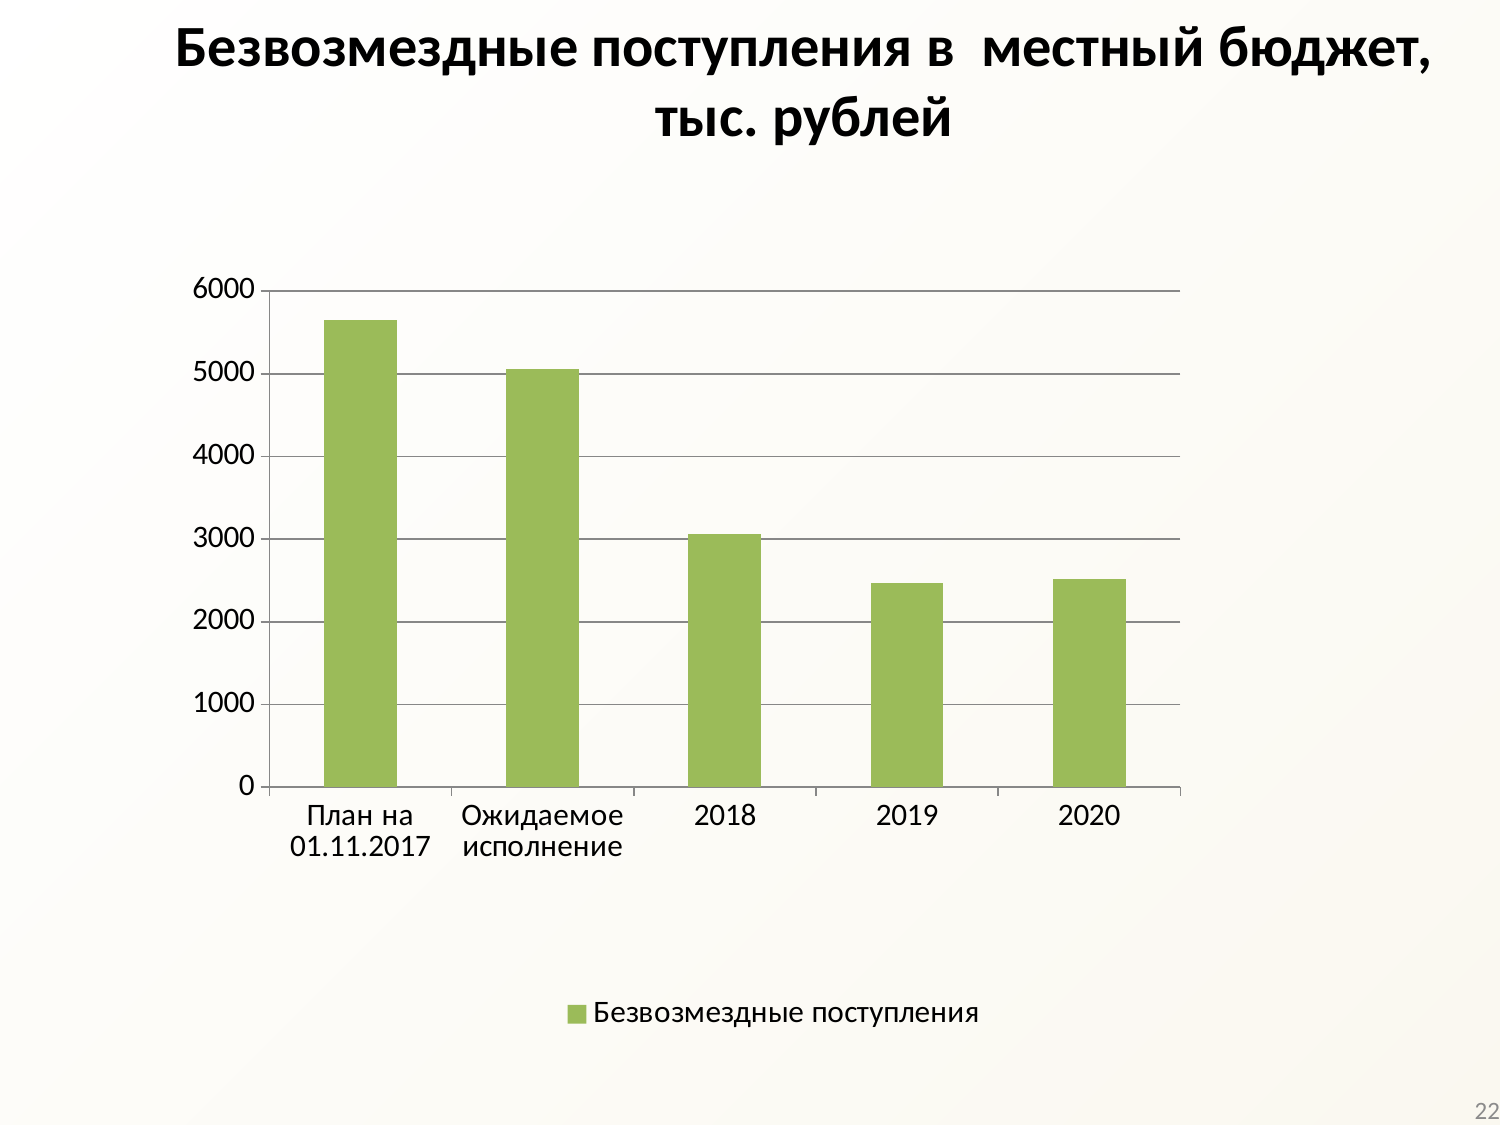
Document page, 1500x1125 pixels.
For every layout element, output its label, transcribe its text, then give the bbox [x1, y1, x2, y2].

chart [116, 245, 1500, 1125]
text_box Безвозмездные поступления в местный бюджет, тыс. рублей [108, 0, 1500, 79]
